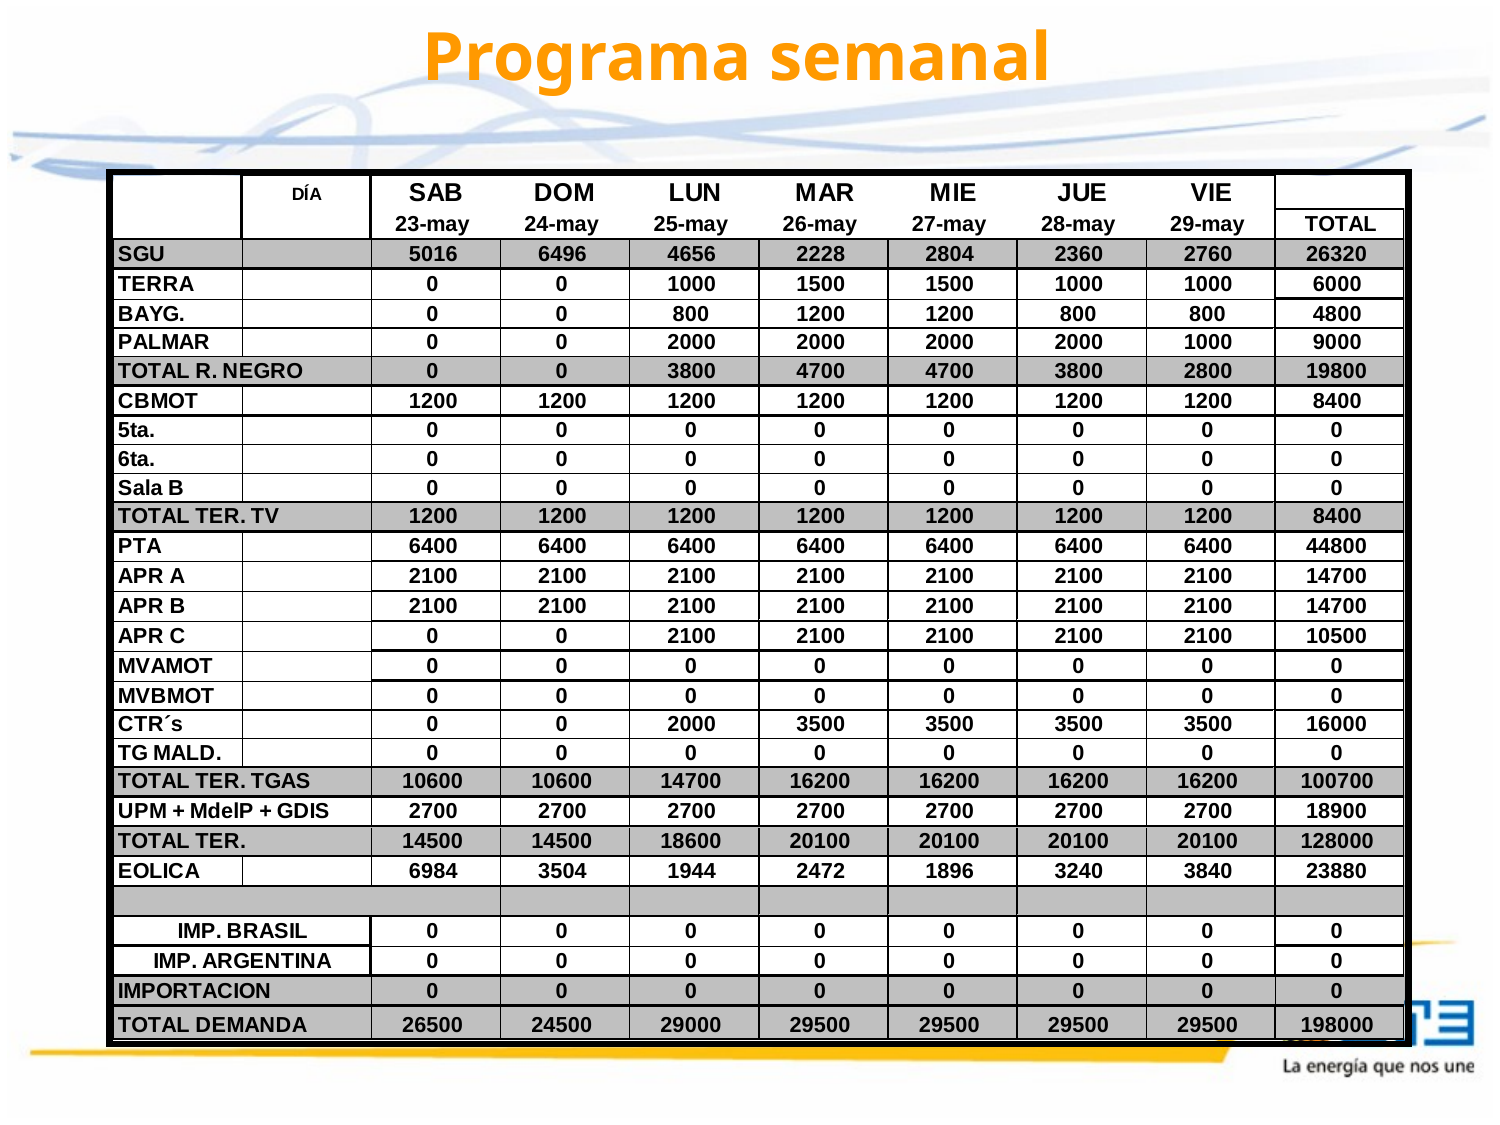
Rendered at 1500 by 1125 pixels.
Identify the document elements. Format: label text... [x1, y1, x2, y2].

title Programa semanal [99, 37, 1376, 151]
picture [7, 6, 1493, 1118]
